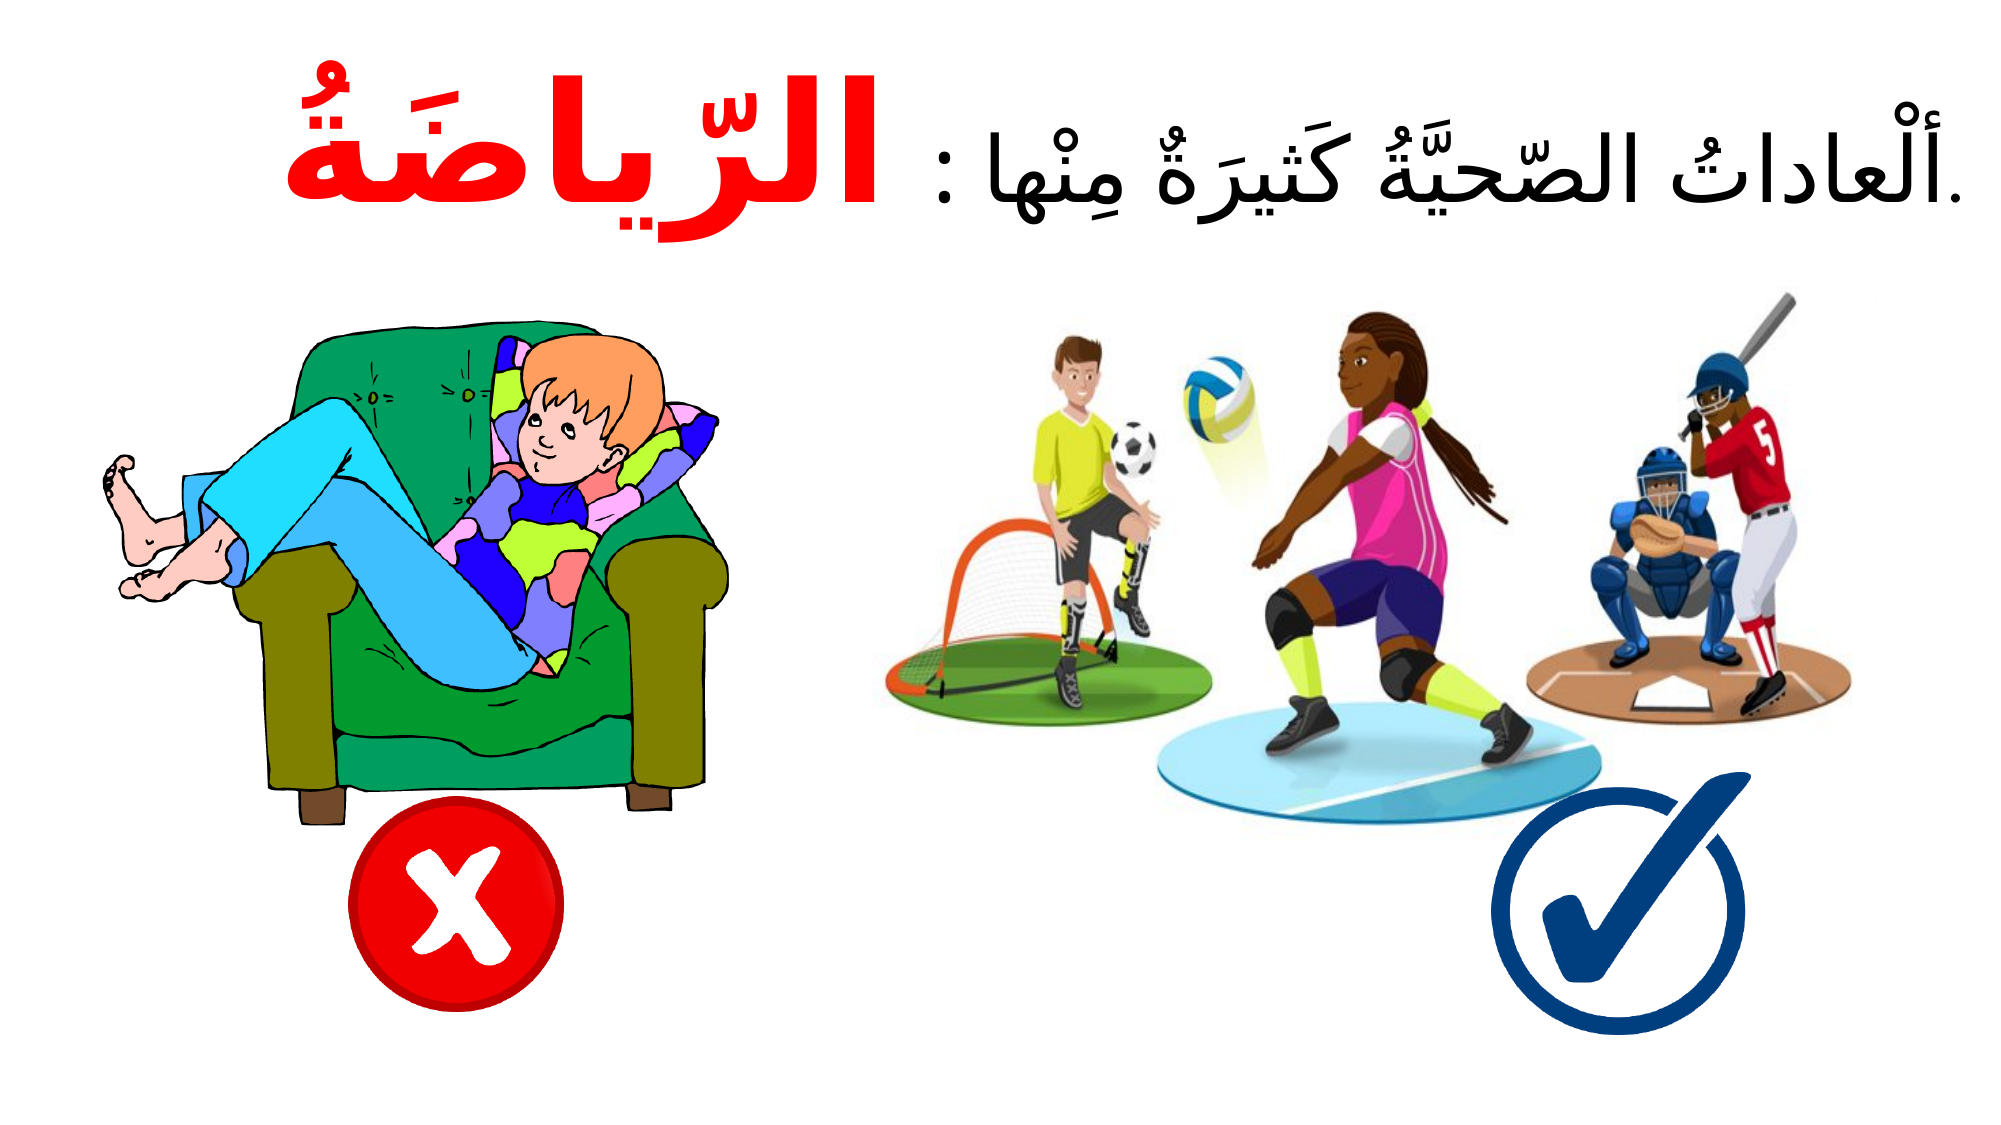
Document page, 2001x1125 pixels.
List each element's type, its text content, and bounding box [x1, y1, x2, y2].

picture [86, 307, 742, 1012]
text_box ألْعاداتُ الصّحيَّةُ كَثيرَةٌ مِنْها : الرّياضَةُ. [132, 28, 1980, 243]
picture [872, 286, 1878, 1035]
